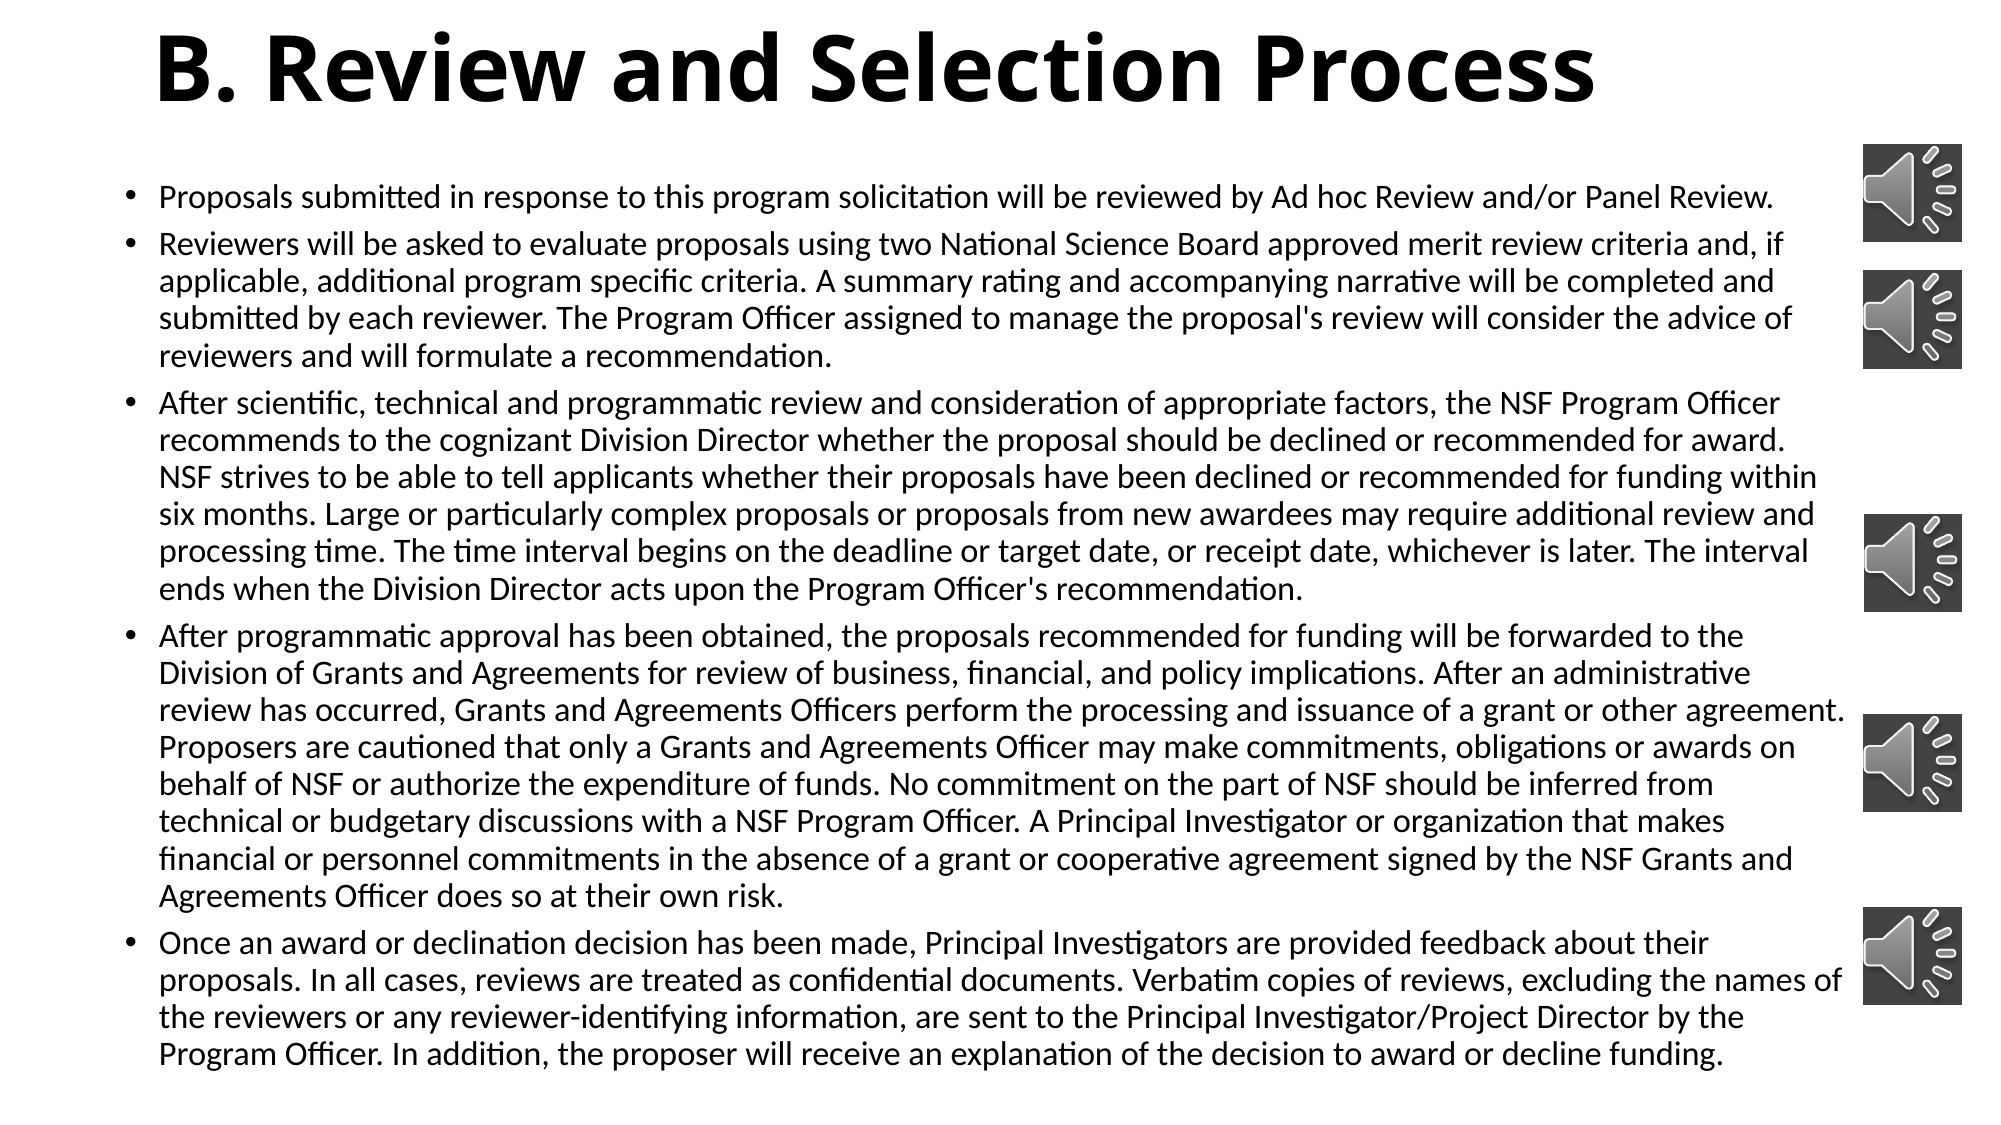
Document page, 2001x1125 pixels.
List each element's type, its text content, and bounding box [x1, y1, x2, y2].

picture [1862, 712, 1963, 813]
list Proposals submitted in response to this program solicitation will be reviewed by Ad hoc Review and/or Panel Review. Reviewers will be asked to evaluate proposals using two National Science Board approved merit review criteria and, if applicable, additional program specific criteria. A summary rating and accompanying narrative will be completed and submitted by each reviewer. The Program Officer assigned to manage the proposal's review will consider the advice of reviewers and will formulate a recommendation. After scientific, technical and programmatic review and consideration of appropriate factors, the NSF Program Officer recommends to the cognizant Division Director whether the proposal should be declined or recommended for award. NSF strives to be able to tell applicants whether their proposals have been declined or recommended for funding within six months. Large or particularly complex proposals or proposals from new awardees may require additional review and processing time. The time interval begins on the deadline or target date, or receipt date, whichever is later. The interval ends when the Division Director acts upon the Program Officer's recommendation. After programmatic approval has been obtained, the proposals recommended for funding will be forwarded to the Division of Grants and Agreements for review of business, financial, and policy implications. After an administrative review has occurred, Grants and Agreements Officers perform the processing and issuance of a grant or other agreement. Proposers are cautioned that only a Grants and Agreements Officer may make commitments, obligations or awards on behalf of NSF or authorize the expenditure of funds. No commitment on the part of NSF should be inferred from technical or budgetary discussions with a NSF Program Officer. A Principal Investigator or organization that makes financial or personnel commitments in the absence of a grant or cooperative agreement signed by the NSF Grants and Agreements Officer does so at their own risk. Once an award or declination decision has been made, Principal Investigators are provided feedback about their proposals. In all cases, reviews are treated as confidential documents. Verbatim copies of reviews, excluding the names of the reviewers or any reviewer-identifying information, are sent to the Principal Investigator/Project Director by the Program Officer. In addition, the proposer will receive an explanation of the decision to award or decline funding. [109, 171, 1863, 1110]
picture [1862, 906, 1963, 1007]
picture [1863, 512, 1964, 613]
picture [1862, 142, 1963, 243]
picture [1862, 269, 1963, 370]
title B. Review and Selection Process [137, 0, 1863, 143]
